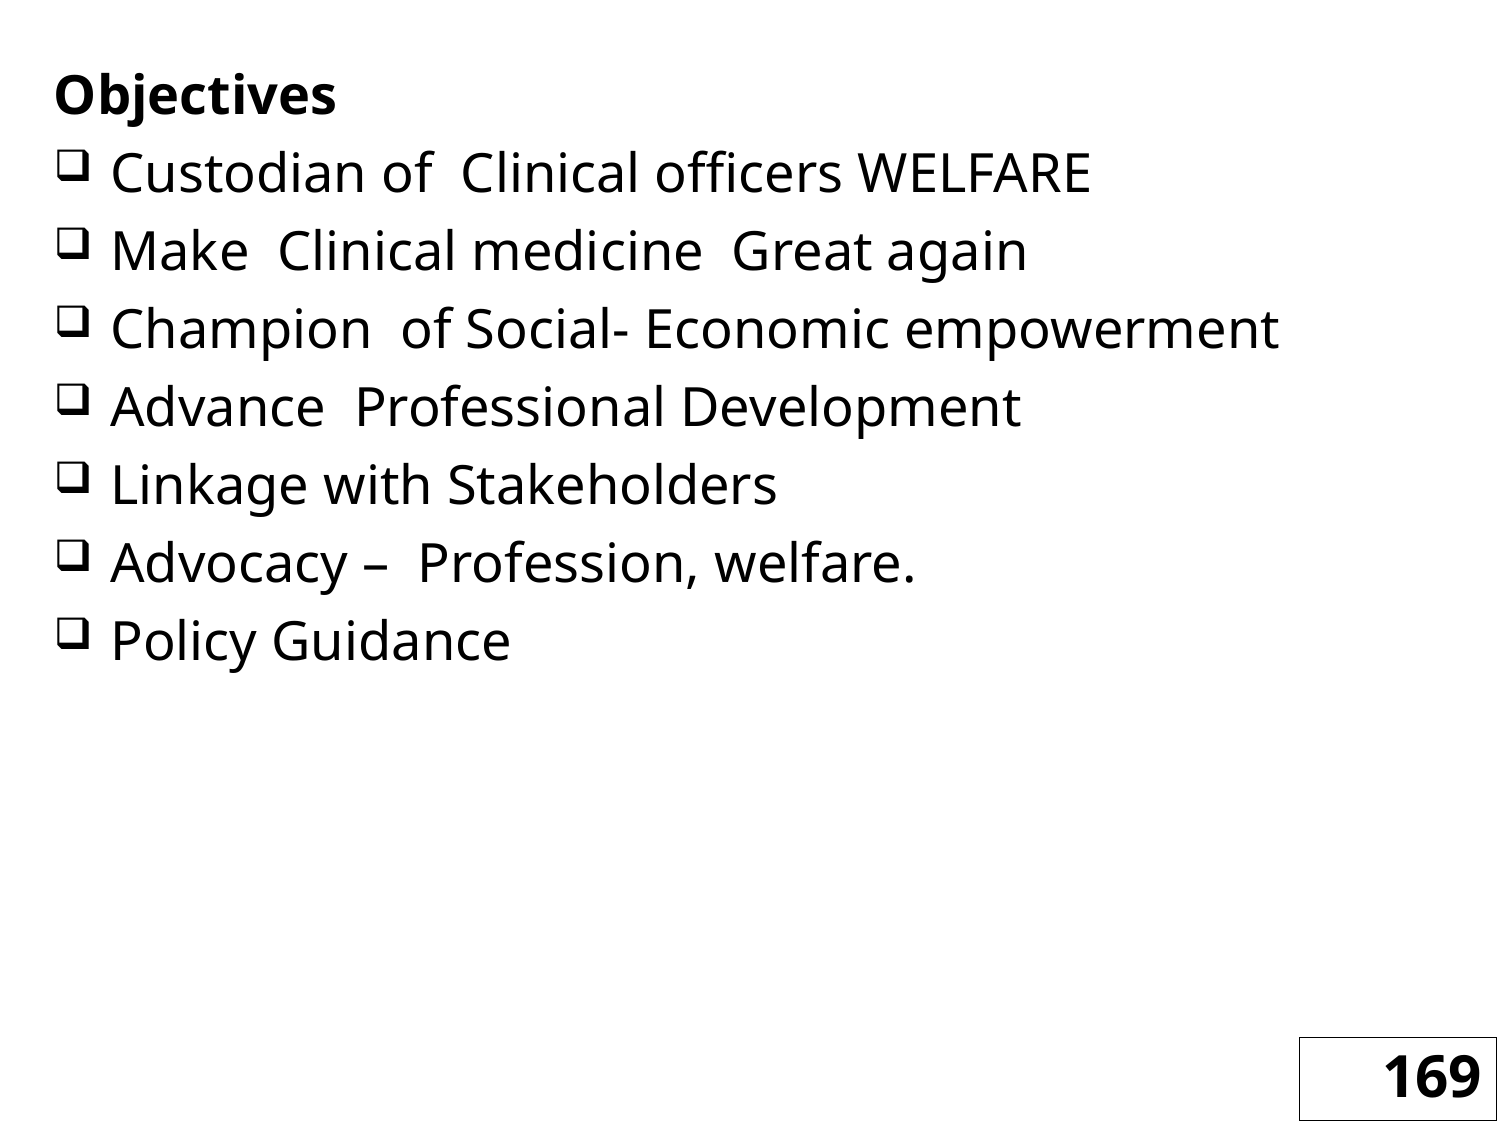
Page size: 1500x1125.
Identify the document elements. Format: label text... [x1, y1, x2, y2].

list Objectives Custodian of Clinical officers WELFARE Make Clinical medicine Great again Champion of Social- Economic empowerment Advance Professional Development Linkage with Stakeholders Advocacy – Profession, welfare. Policy Guidance [39, 39, 1452, 1097]
slide_number 169 [1299, 1037, 1497, 1121]
